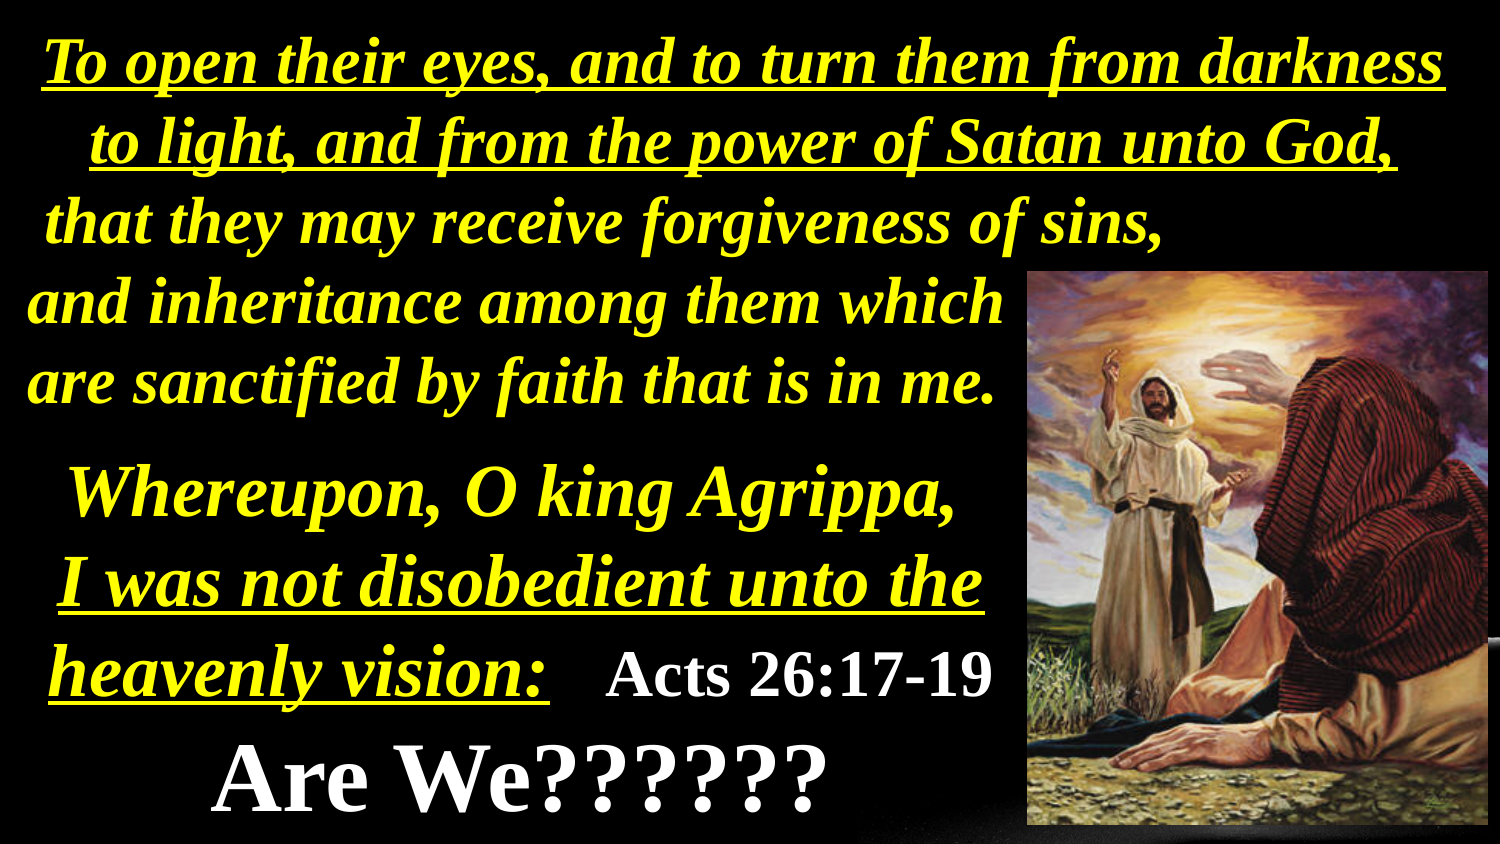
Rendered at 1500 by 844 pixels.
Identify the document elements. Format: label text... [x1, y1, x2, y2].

list To open their eyes, and to turn them from darkness to light, and from the power of Satan unto God, that they may receive forgiveness of sins, and inheritance among them which are sanctified by faith that is in me. [12, 9, 1475, 422]
text_box Whereupon, O king Agrippa, I was not disobedient unto the heavenly vision: Acts 26:17-19 Are We?????? [15, 434, 1027, 839]
picture [0, 0, 1500, 844]
